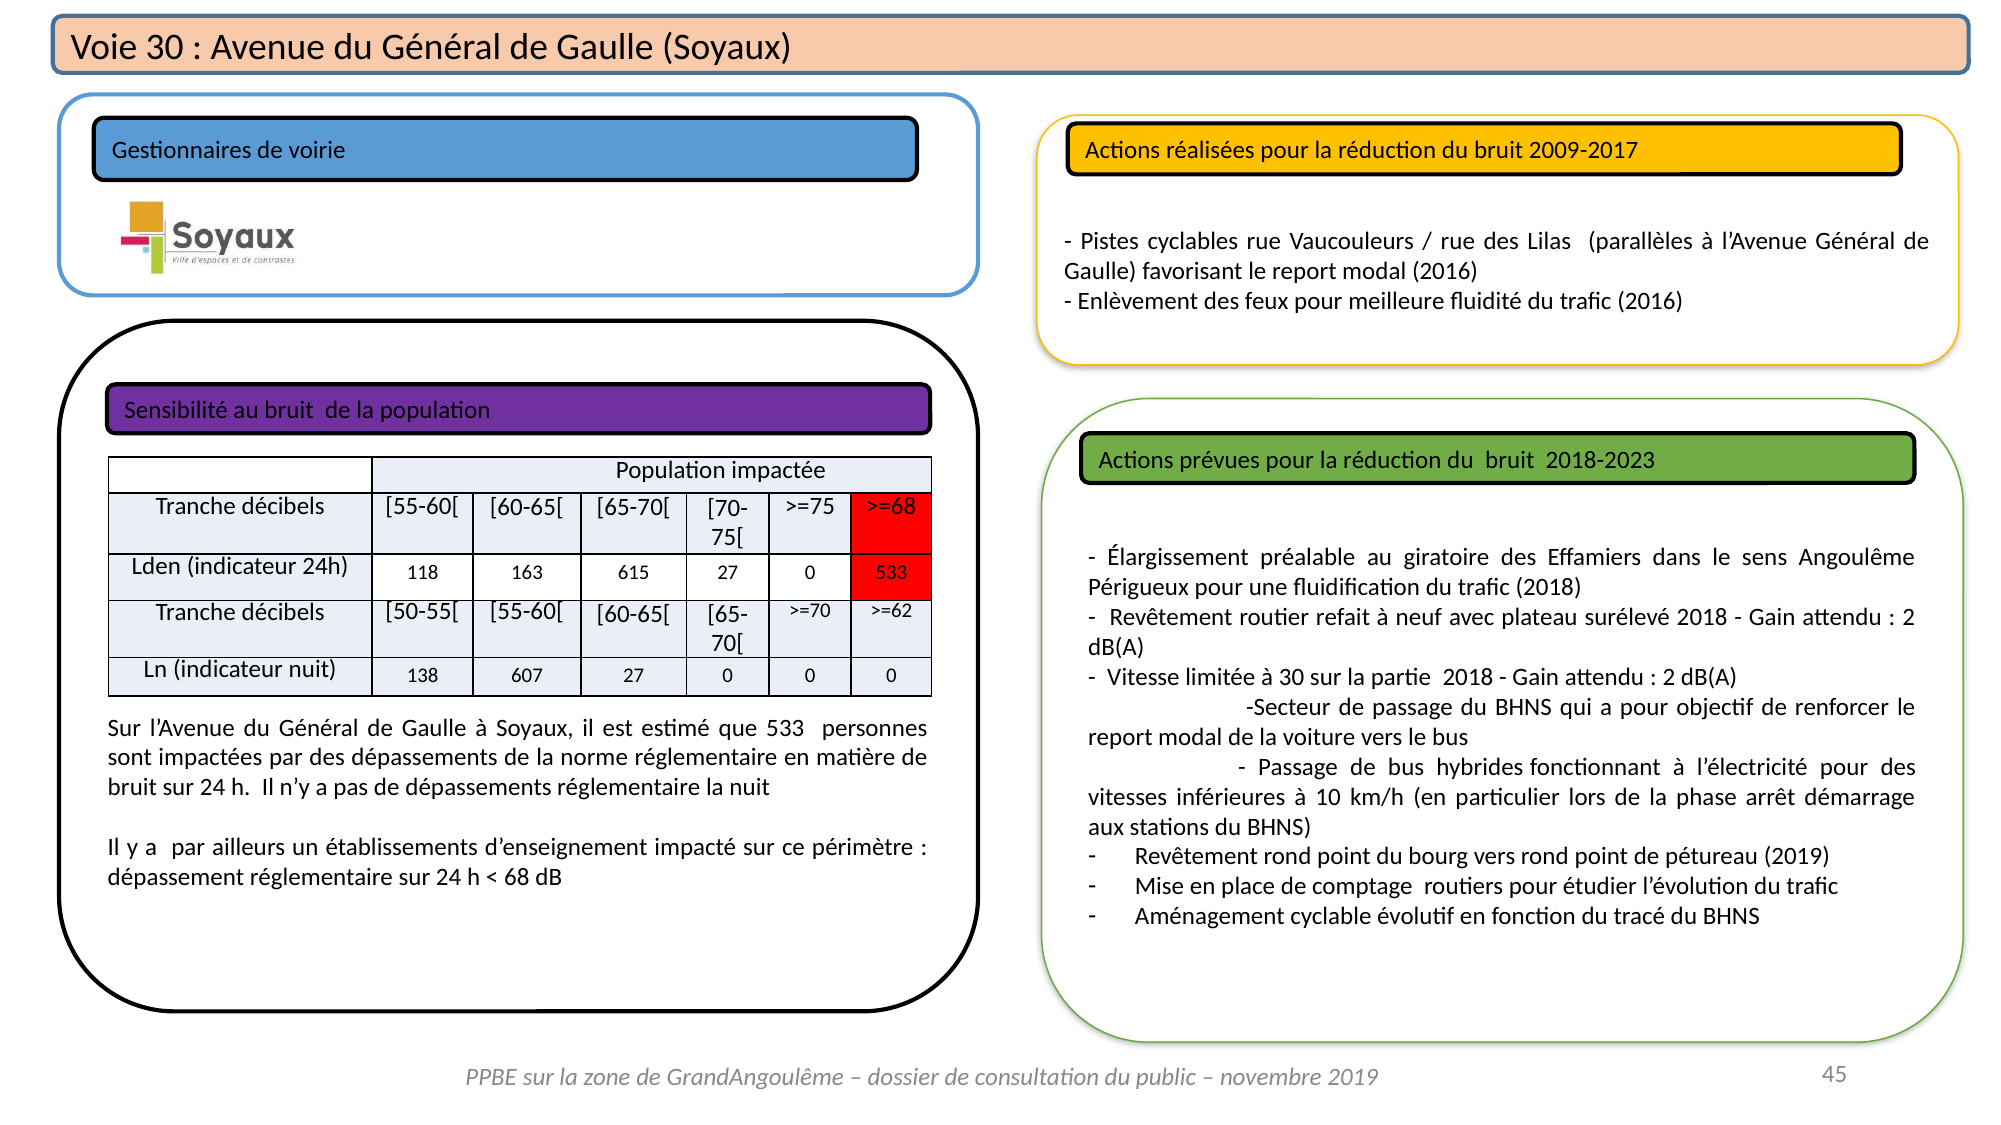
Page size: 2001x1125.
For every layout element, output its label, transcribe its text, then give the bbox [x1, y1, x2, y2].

table_cell 0 [770, 555, 850, 600]
text_box [59, 94, 979, 296]
table_cell 27 [687, 555, 768, 600]
table_cell >=68 [852, 494, 931, 553]
table_cell [60-65[ [474, 494, 580, 553]
table_cell 163 [474, 555, 580, 600]
table_cell 607 [474, 658, 580, 695]
text_box Actions réalisées pour la réduction du bruit 2009-2017 [1067, 123, 1902, 175]
table_cell [65-70[ [582, 494, 686, 553]
table_cell >=70 [770, 601, 850, 657]
text_box Gestionnaires de voirie [93, 117, 917, 180]
table_cell 118 [373, 555, 472, 600]
picture [111, 191, 303, 284]
text_box Sensibilité au bruit de la population [107, 384, 931, 434]
table_cell Lden (indicateur 24h) [109, 555, 371, 600]
text_box - Élargissement préalable au giratoire des Effamiers dans le sens Angoulême Périgueux pour une fluidification du trafic (2018) - Revêtement routier refait à neuf avec plateau surélevé 2018 - Gain attendu : 2 dB(A) - Vitesse limitée à 30 sur la partie 2018 - Gain attendu : 2 dB(A) -Secteur de passage du BHNS qui a pour objectif de renforcer le report modal de la voiture vers le bus - Passage de bus hybrides fonctionnant à l’électricité pour des vitesses inférieures à 10 km/h (en particulier lors de la phase arrêt démarrage aux stations du BHNS) Revêtement rond point du bourg vers rond point de pétureau (2019) Mise en place de comptage routiers pour étudier l’évolution du trafic Aménagement cyclable évolutif en fonction du tracé du BHNS [1041, 398, 1964, 1043]
table_cell [50-55[ [373, 601, 472, 657]
text_box Actions prévues pour la réduction du bruit 2018-2023 [1081, 433, 1915, 483]
table_cell Tranche décibels [109, 494, 371, 553]
table_cell Tranche décibels [109, 601, 371, 657]
table_cell [60-65[ [582, 601, 686, 657]
slide_number 45 [1412, 1042, 1863, 1103]
text_box Sur l’Avenue du Général de Gaulle à Soyaux, il est estimé que 533 personnes sont impactées par des dépassements de la norme réglementaire en matière de bruit sur 24 h. Il n’y a pas de dépassements réglementaire la nuit Il y a par ailleurs un établissements d’enseignement impacté sur ce périmètre : dépassement réglementaire sur 24 h < 68 dB [59, 320, 979, 1012]
table_cell 533 [852, 555, 931, 600]
table_cell Ln (indicateur nuit) [109, 658, 371, 695]
table_cell 0 [852, 658, 931, 695]
table_cell 138 [373, 658, 472, 695]
table_cell 27 [582, 658, 686, 695]
text_box PPBE sur la zone de GrandAngoulême – dossier de consultation du public – novembre 2019 [450, 1044, 1413, 1105]
table_cell 615 [582, 555, 686, 600]
table_cell [55-60[ [474, 601, 580, 657]
table_header Population impactée [373, 458, 931, 492]
table_header [109, 458, 371, 492]
text_box - Pistes cyclables rue Vaucouleurs / rue des Lilas (parallèles à l’Avenue Général de Gaulle) favorisant le report modal (2016) - Enlèvement des feux pour meilleure fluidité du trafic (2016) [1036, 115, 1959, 365]
table_cell [70-75[ [687, 494, 768, 553]
table_cell 0 [687, 658, 768, 695]
table_cell >=62 [852, 601, 931, 657]
table_cell [55-60[ [373, 494, 472, 553]
table_cell >=75 [770, 494, 850, 553]
table_cell [65-70[ [687, 601, 768, 657]
text_box Voie 30 : Avenue du Général de Gaulle (Soyaux) [52, 15, 1969, 73]
table_cell 0 [770, 658, 850, 695]
